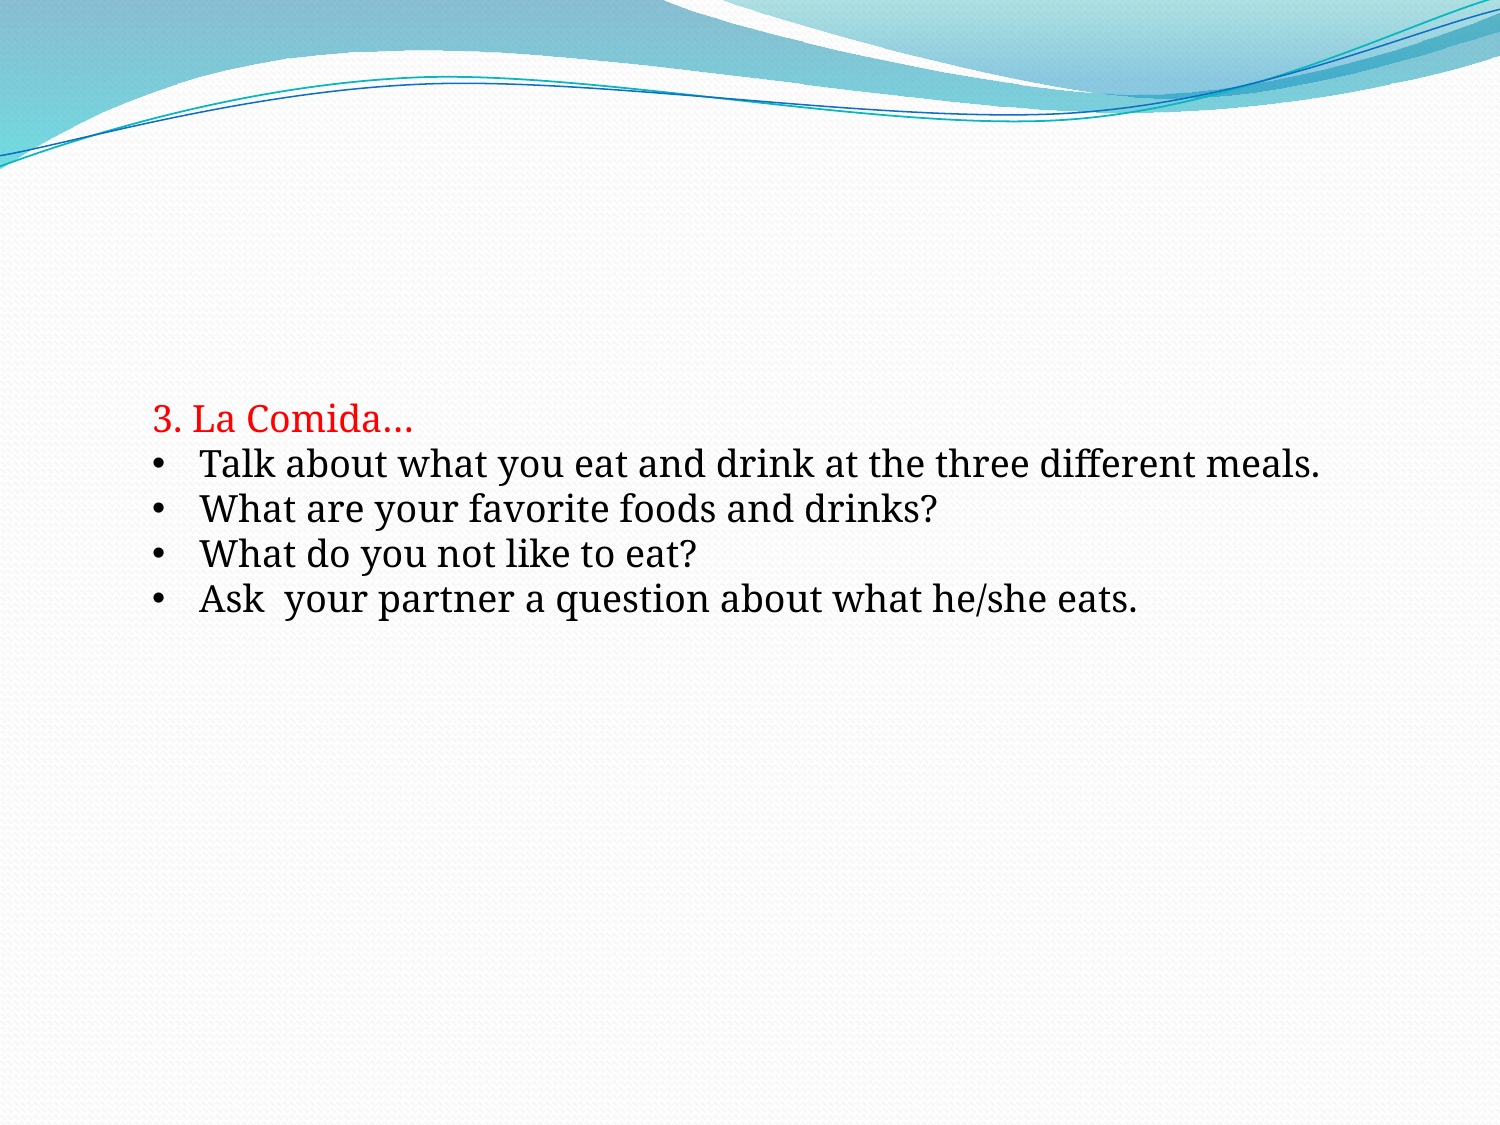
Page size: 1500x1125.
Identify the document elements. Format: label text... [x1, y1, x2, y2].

text_box 3. La Comida… Talk about what you eat and drink at the three different meals. What are your favorite foods and drinks? What do you not like to eat? Ask your partner a question about what he/she eats. [137, 387, 1425, 673]
